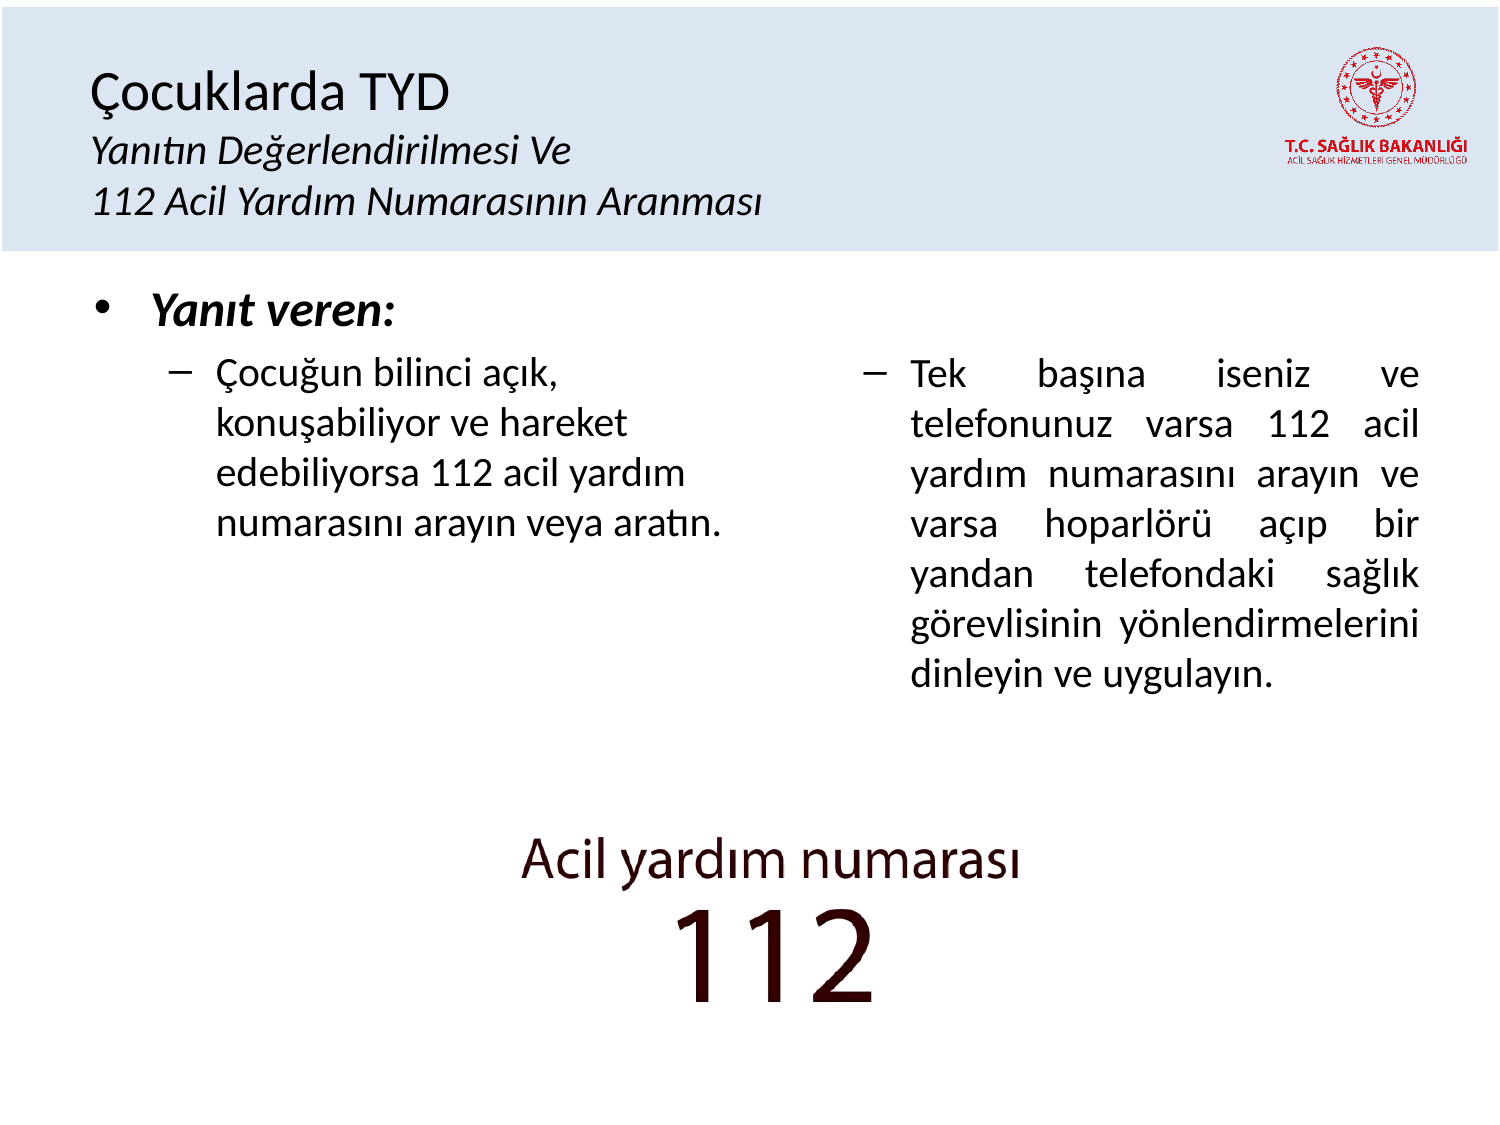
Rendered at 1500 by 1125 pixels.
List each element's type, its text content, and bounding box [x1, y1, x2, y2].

title Çocuklarda TYD Yanıtın Değerlendirilmesi Ve 112 Acil Yardım Numarasının Aranması [75, 45, 1317, 233]
text_box Yanıt veren: Çocuğun bilinci açık, konuşabiliyor ve hareket edebiliyorsa 112 acil yardım numarasını arayın veya aratın. [78, 268, 760, 600]
picture [1285, 47, 1467, 166]
text_box [0, 5, 1500, 253]
picture [452, 774, 1048, 1052]
text_box Tek başına iseniz ve telefonunuz varsa 112 acil yardım numarasını arayın ve varsa hoparlörü açıp bir yandan telefondaki sağlık görevlisinin yönlendirmelerini dinleyin ve uygulayın. [773, 338, 1436, 717]
